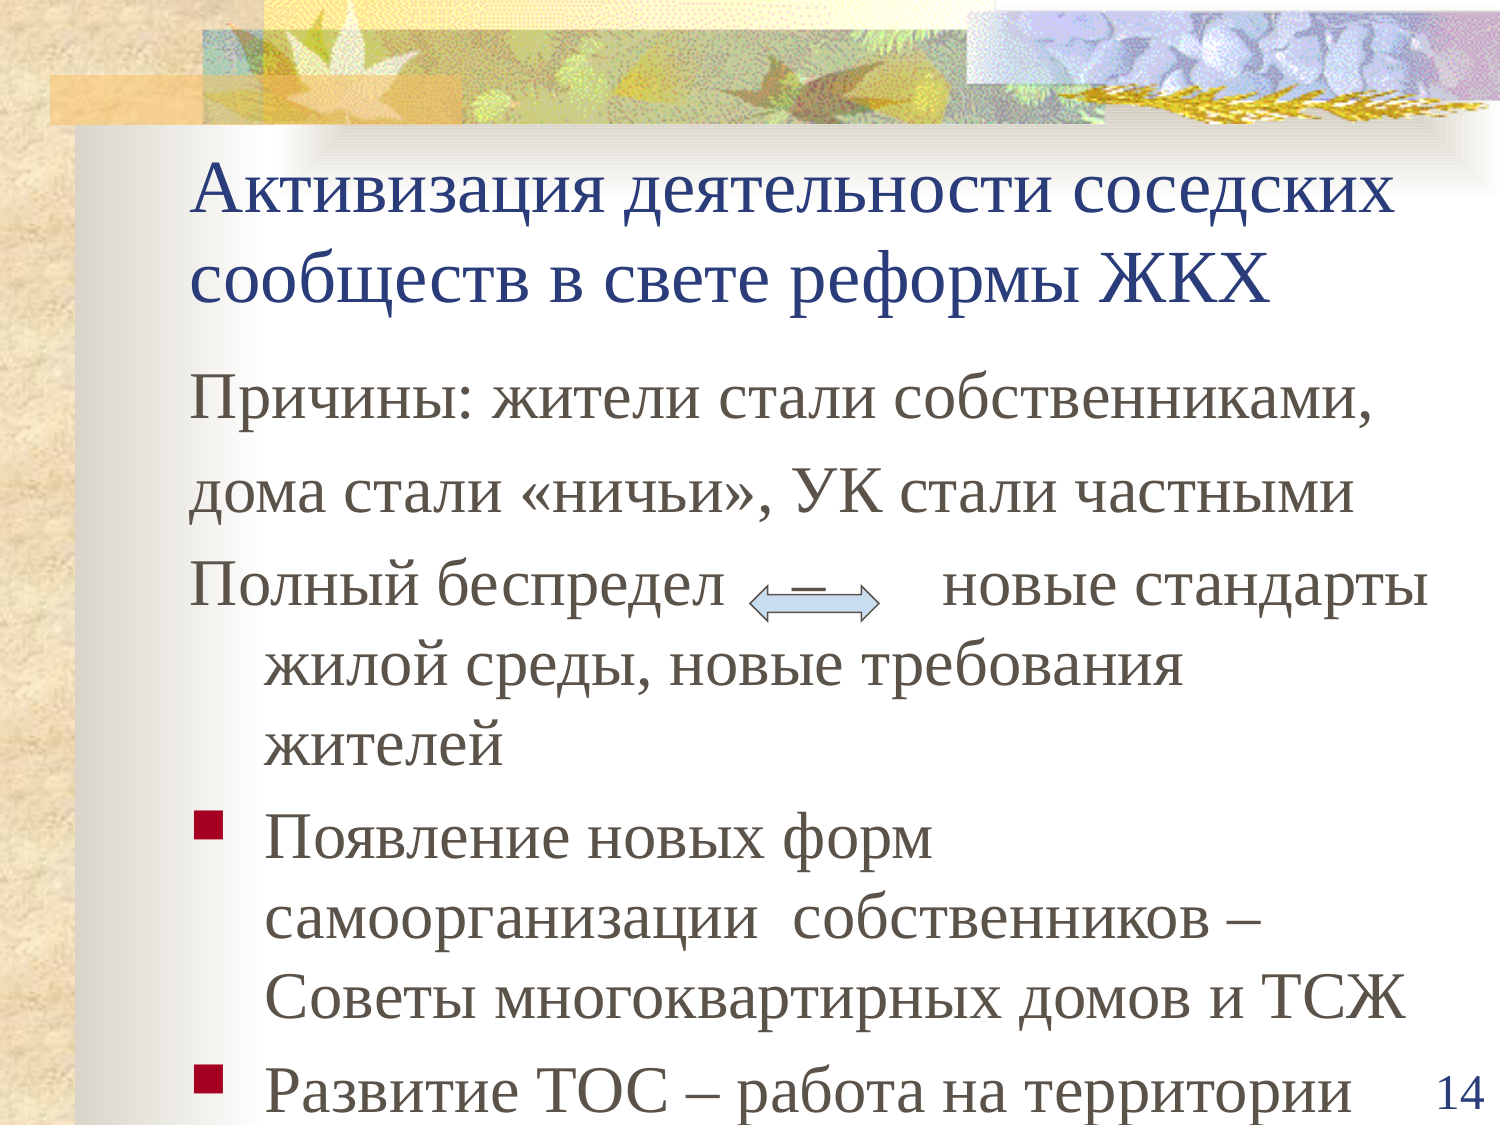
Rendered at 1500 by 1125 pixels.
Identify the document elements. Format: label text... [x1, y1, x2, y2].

list Причины: жители стали собственниками, дома стали «ничьи», УК стали частными Полный беспредел – новые стандарты жилой среды, новые требования жителей Появление новых форм самоорганизации собственников – Советы многоквартирных домов и ТСЖ Развитие ТОС – работа на территории [174, 344, 1451, 1020]
slide_number 14 [1349, 1051, 1500, 1125]
title Активизация деятельности соседских сообществ в свете реформы ЖКХ [174, 137, 1451, 326]
picture [0, 0, 1500, 1125]
text_box [750, 585, 879, 622]
